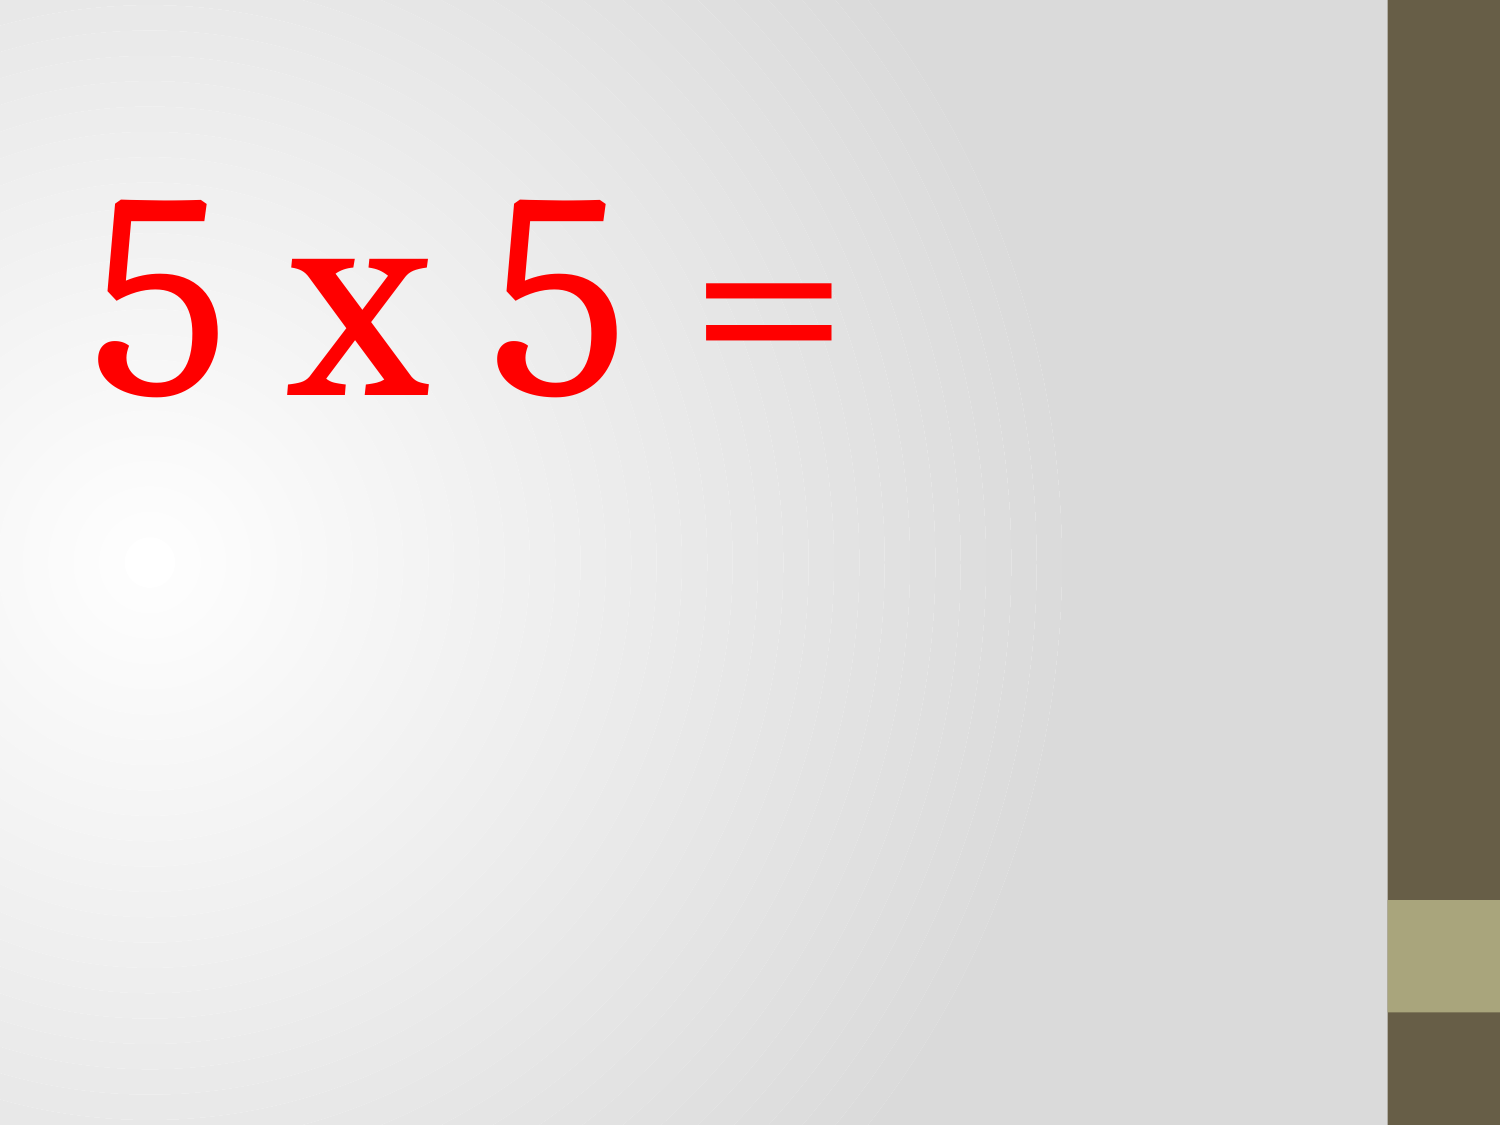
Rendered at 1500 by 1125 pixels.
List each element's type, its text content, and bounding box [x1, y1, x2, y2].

title 5 x 5 = [75, 45, 1425, 513]
